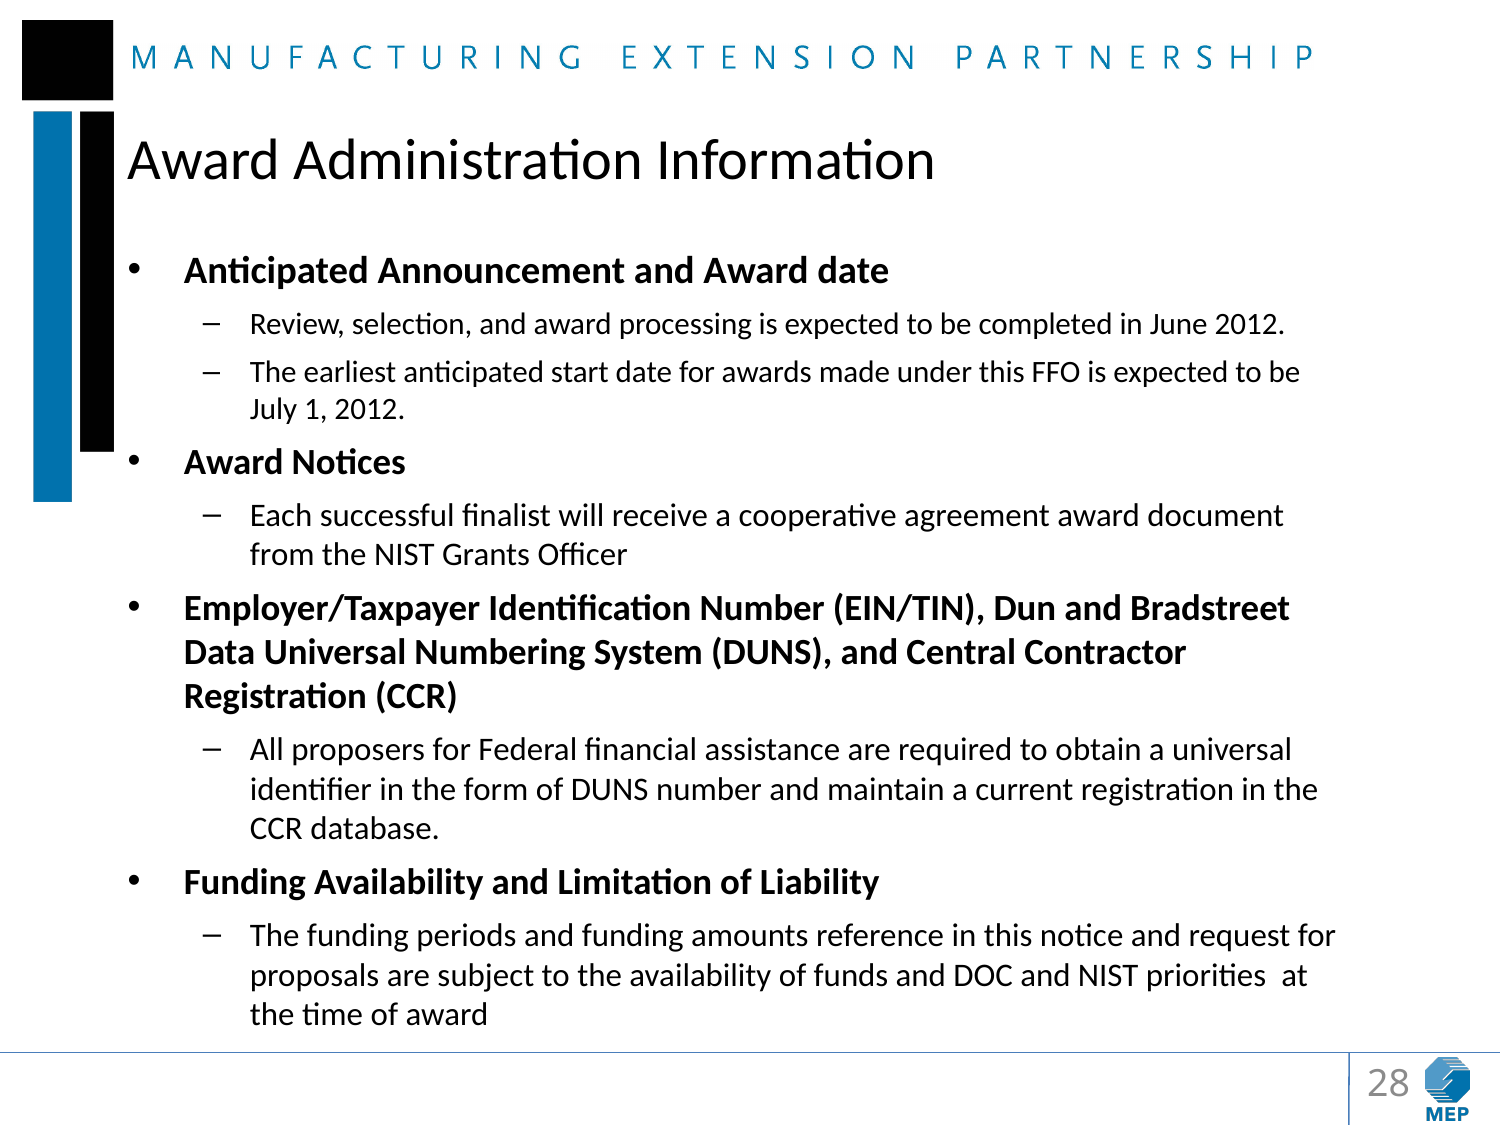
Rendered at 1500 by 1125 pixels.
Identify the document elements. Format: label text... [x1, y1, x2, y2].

slide_number 28 [1074, 1066, 1425, 1103]
list Anticipated Announcement and Award date Review, selection, and award processing is expected to be completed in June 2012. The earliest anticipated start date for awards made under this FFO is expected to be July 1, 2012. Award Notices Each successful finalist will receive a cooperative agreement award document from the NIST Grants Officer Employer/Taxpayer Identification Number (EIN/TIN), Dun and Bradstreet Data Universal Numbering System (DUNS), and Central Contractor Registration (CCR) All proposers for Federal financial assistance are required to obtain a universal identifier in the form of DUNS number and maintain a current registration in the CCR database. Funding Availability and Limitation of Liability The funding periods and funding amounts reference in this notice and request for proposals are subject to the availability of funds and DOC and NIST priorities at the time of award [112, 237, 1355, 1042]
picture [855, 48, 871, 66]
picture [1425, 1057, 1470, 1121]
picture [22, 20, 114, 502]
title Award Administration Information [112, 112, 1175, 200]
picture [129, 43, 1314, 70]
